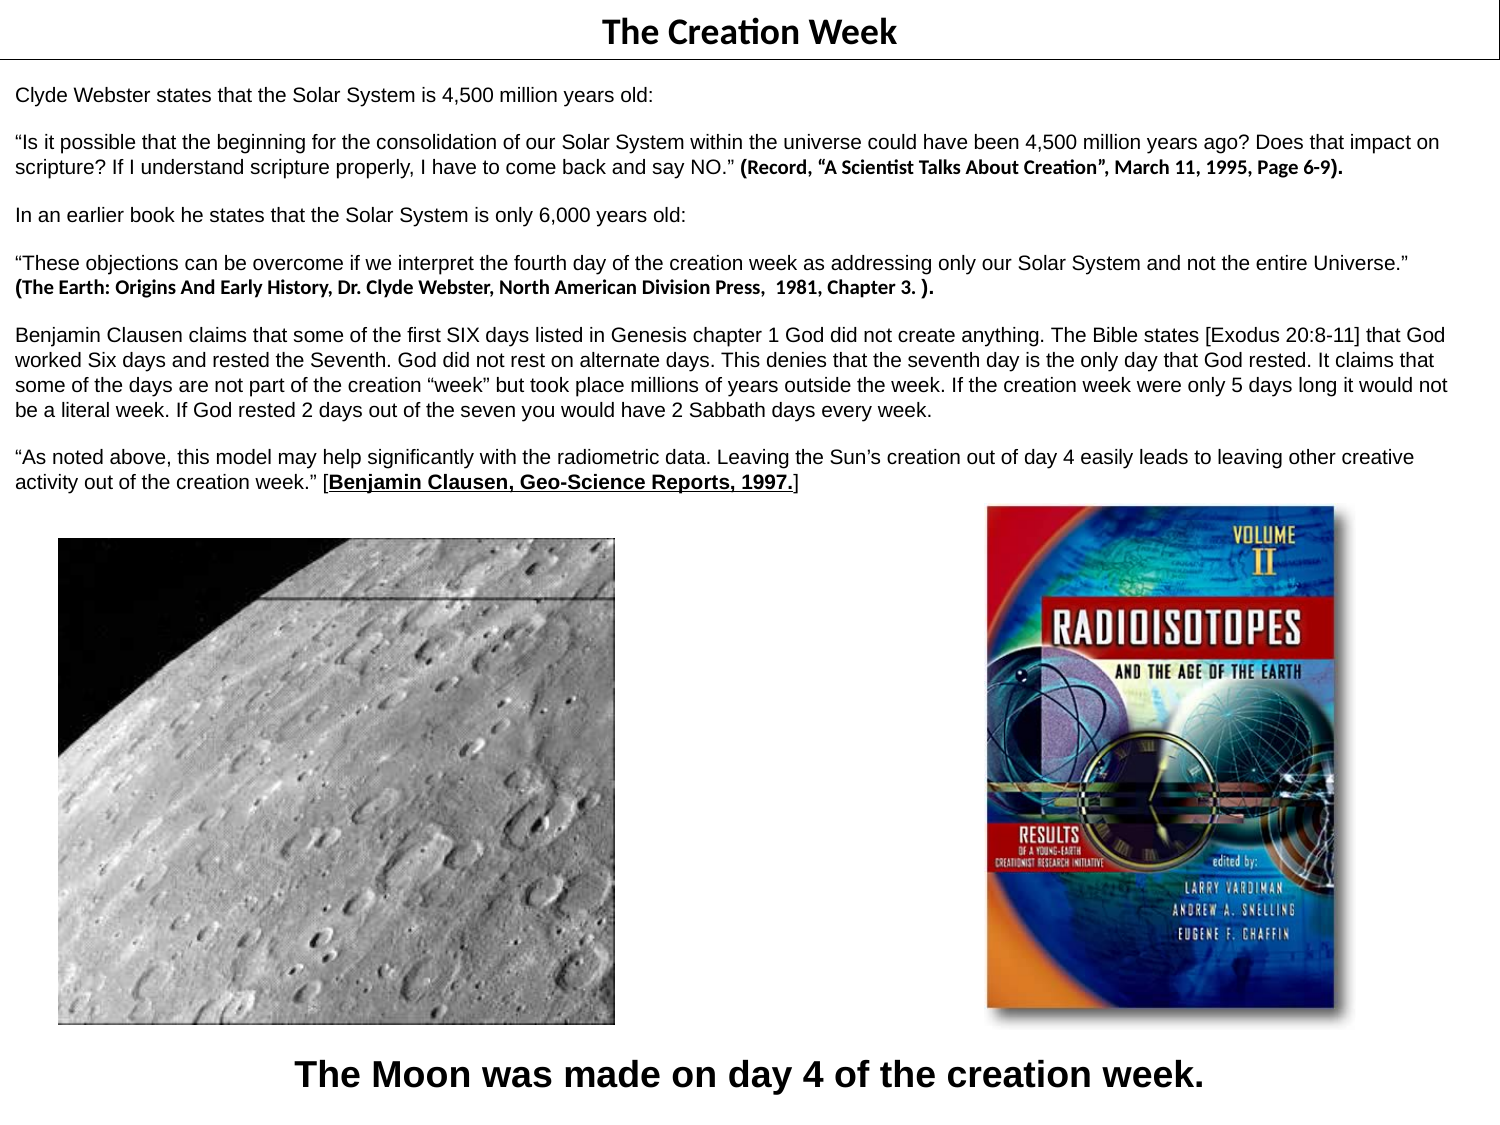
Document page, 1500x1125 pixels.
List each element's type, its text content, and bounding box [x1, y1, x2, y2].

text_box The Creation Week [0, 0, 1500, 60]
picture [984, 503, 1356, 1030]
picture [58, 538, 616, 1026]
text_box The Moon was made on day 4 of the creation week. [0, 1042, 1500, 1103]
text_box Clyde Webster states that the Solar System is 4,500 million years old: “Is it possible that the beginning for the consolidation of our Solar System within the universe could have been 4,500 million years ago? Does that impact on scripture? If I understand scripture properly, I have to come back and say NO.” (Record, “A Scientist Talks About Creation”, March 11, 1995, Page 6-9). In an earlier book he states that the Solar System is only 6,000 years old: “These objections can be overcome if we interpret the fourth day of the creation week as addressing only our Solar System and not the entire Universe.” (The Earth: Origins And Early History, Dr. Clyde Webster, North American Division Press, 1981, Chapter 3. ). Benjamin Clausen claims that some of the first SIX days listed in Genesis chapter 1 God did not create anything. The Bible states [Exodus 20:8-11] that God worked Six days and rested the Seventh. God did not rest on alternate days. This denies that the seventh day is the only day that God rested. It claims that some of the days are not part of the creation “week” but took place millions of years outside the week. If the creation week were only 5 days long it would not be a literal week. If God rested 2 days out of the seven you would have 2 Sabbath days every week. “As noted above, this model may help significantly with the radiometric data. Leaving the Sun’s creation out of day 4 easily leads to leaving other creative activity out of the creation week.” [Benjamin Clausen, Geo-Science Reports, 1997.] [0, 60, 1465, 502]
